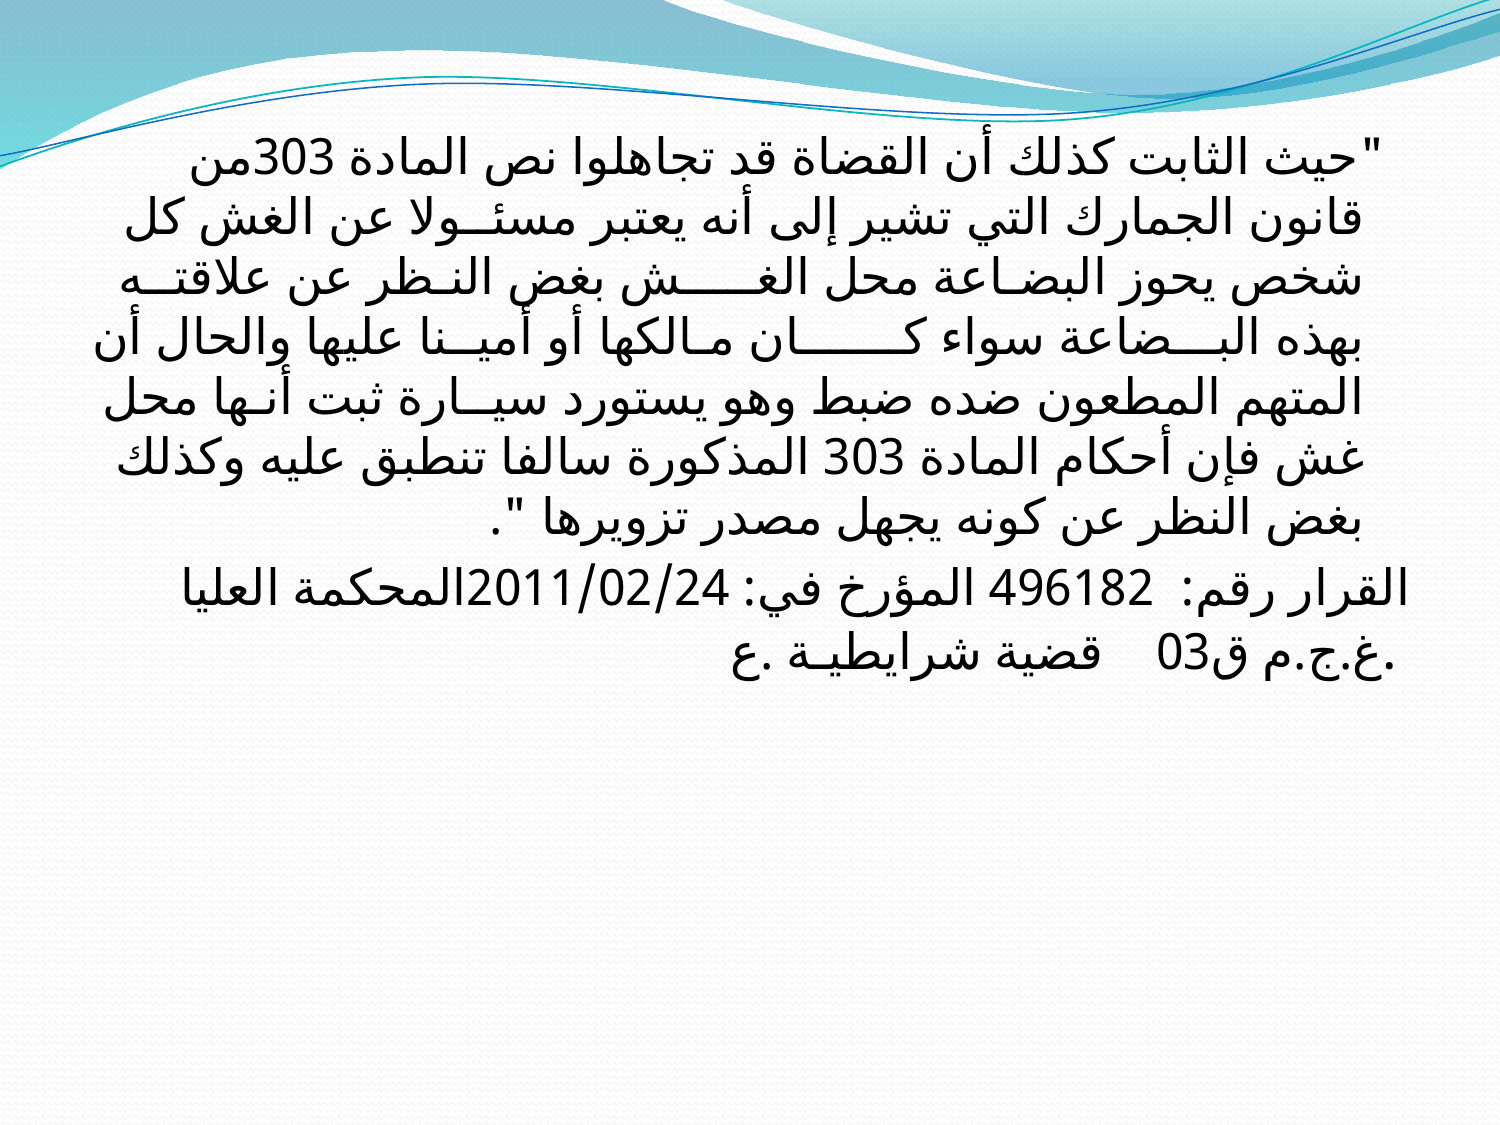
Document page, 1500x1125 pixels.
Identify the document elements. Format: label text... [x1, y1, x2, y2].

list "حيث الثابت كذلك أن القضاة قد تجاهلوا نص المادة 303من قانون الجمارك التي تشير إلى أنه يعتبر مسئــولا عن الغش كل شخص يحوز البضـاعة محل الغـــــش بغض النـظر عن علاقتــه بهذه البـــضاعة سواء كـــــــان مـالكها أو أميــنا عليها والحال أن المتهم المطعون ضده ضبط وهو يستورد سيــارة ثبت أنـها محل غش فإن أحكام المادة 303 المذكورة سالفا تنطبق عليه وكذلك بغض النظر عن كونه يجهل مصدر تزويرها ". القرار رقم: 496182 المؤرخ في: 2011/02/24المحكمة العليا غ.ج.م ق03 قضية شرايطيـة .ع. [75, 117, 1425, 1038]
